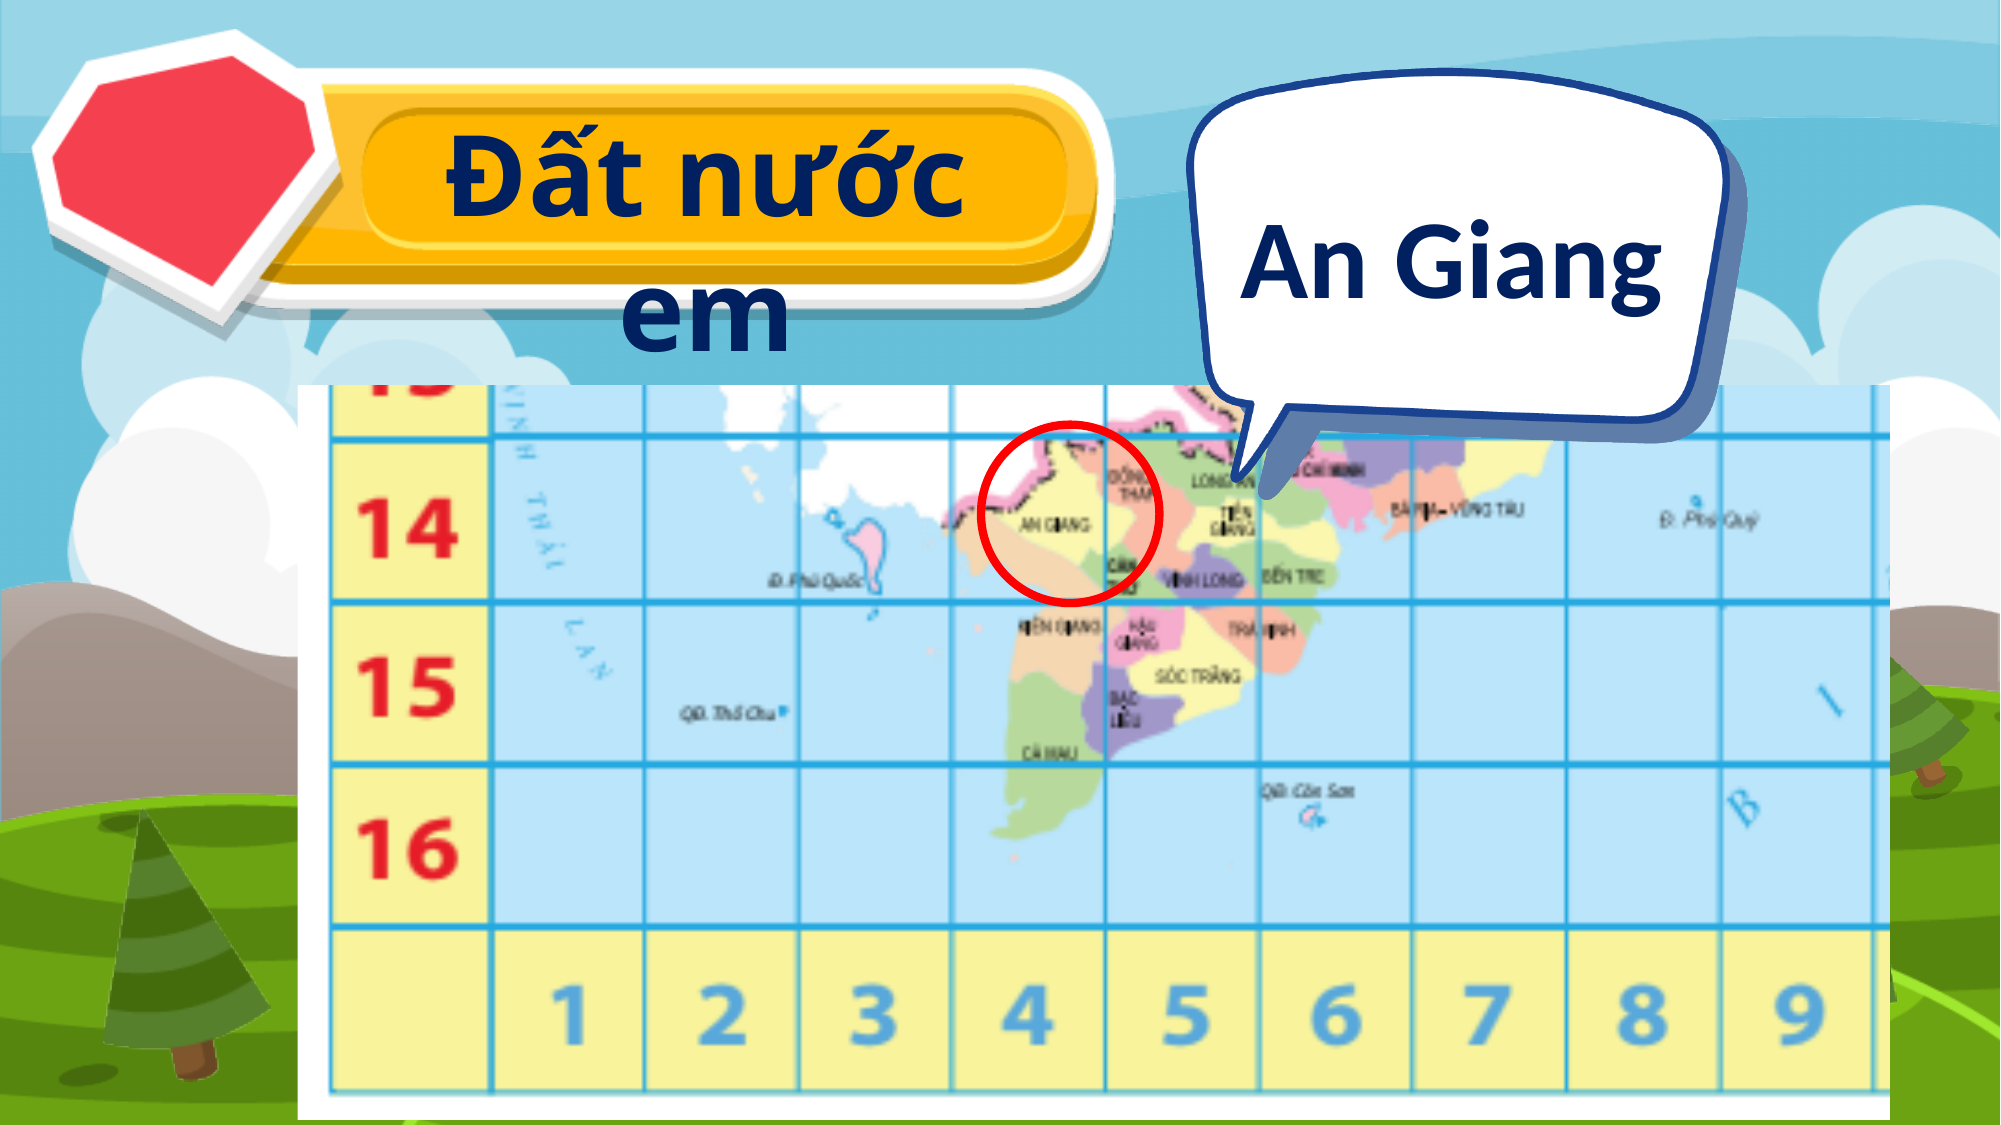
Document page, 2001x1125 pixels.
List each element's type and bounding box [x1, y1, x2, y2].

text_box [31, 29, 1115, 343]
picture [0, 0, 2000, 1125]
